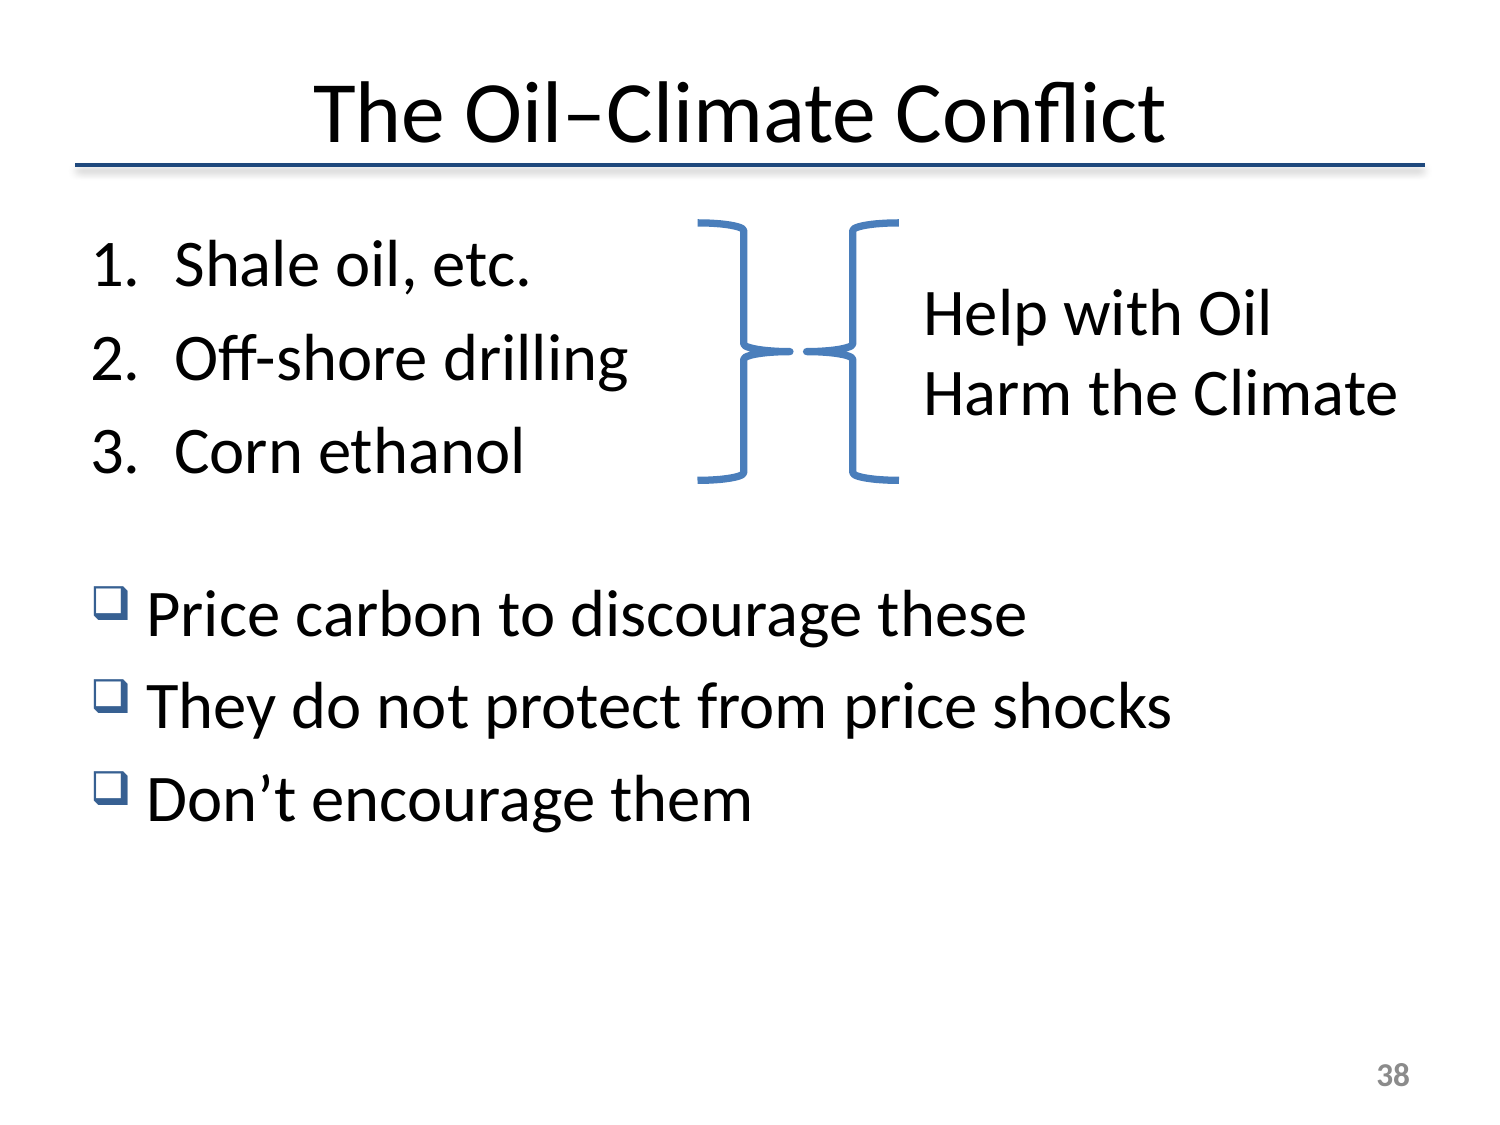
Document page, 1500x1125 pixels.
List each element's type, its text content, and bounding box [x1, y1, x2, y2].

text_box [697, 222, 791, 482]
text_box [805, 222, 900, 482]
text_box Help with Oil Harm the Climate [908, 261, 1415, 437]
title The Oil–Climate Conflict [75, 45, 1425, 200]
list Shale oil, etc. Off-shore drilling Corn ethanol Price carbon to discourage these They do not protect from price shocks Don’t encourage them [75, 212, 1425, 1005]
slide_number 37 [1074, 1042, 1425, 1103]
